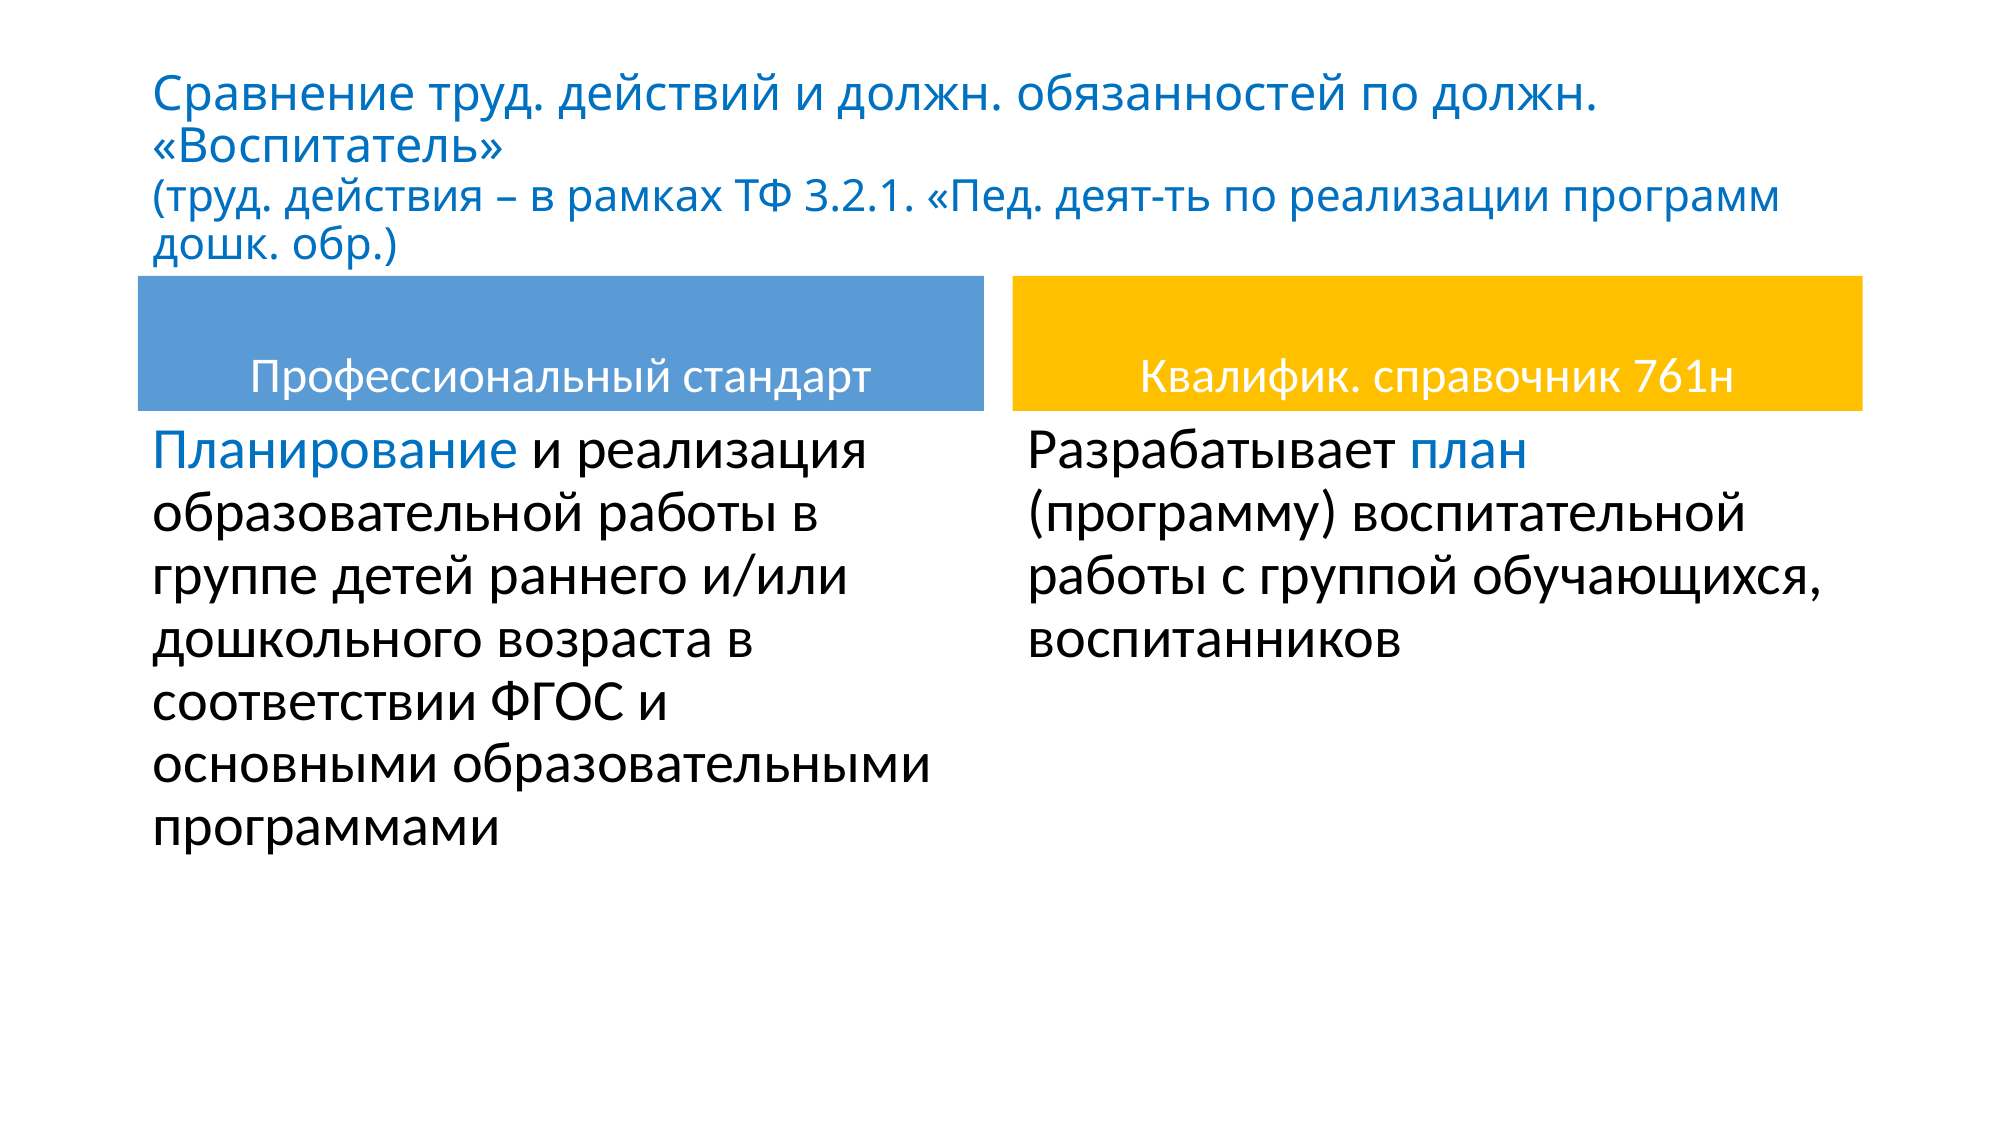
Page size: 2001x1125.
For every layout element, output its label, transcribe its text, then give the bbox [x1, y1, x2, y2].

list Квалифик. справочник 761н [1012, 275, 1863, 410]
list Разрабатывает план (программу) воспитательной работы с группой обучающихся, воспитанников [1012, 410, 1863, 1016]
list Планирование и реализация образовательной работы в группе детей раннего и/или дошкольного возраста в соответствии ФГОС и основными образовательными программами [137, 410, 984, 1016]
list Профессиональный стандарт [137, 275, 984, 410]
title Сравнение труд. действий и должн. обязанностей по должн. «Воспитатель» (труд. действия – в рамках ТФ 3.2.1. «Пед. деят-ть по реализации программ дошк. обр.) [137, 59, 1863, 278]
